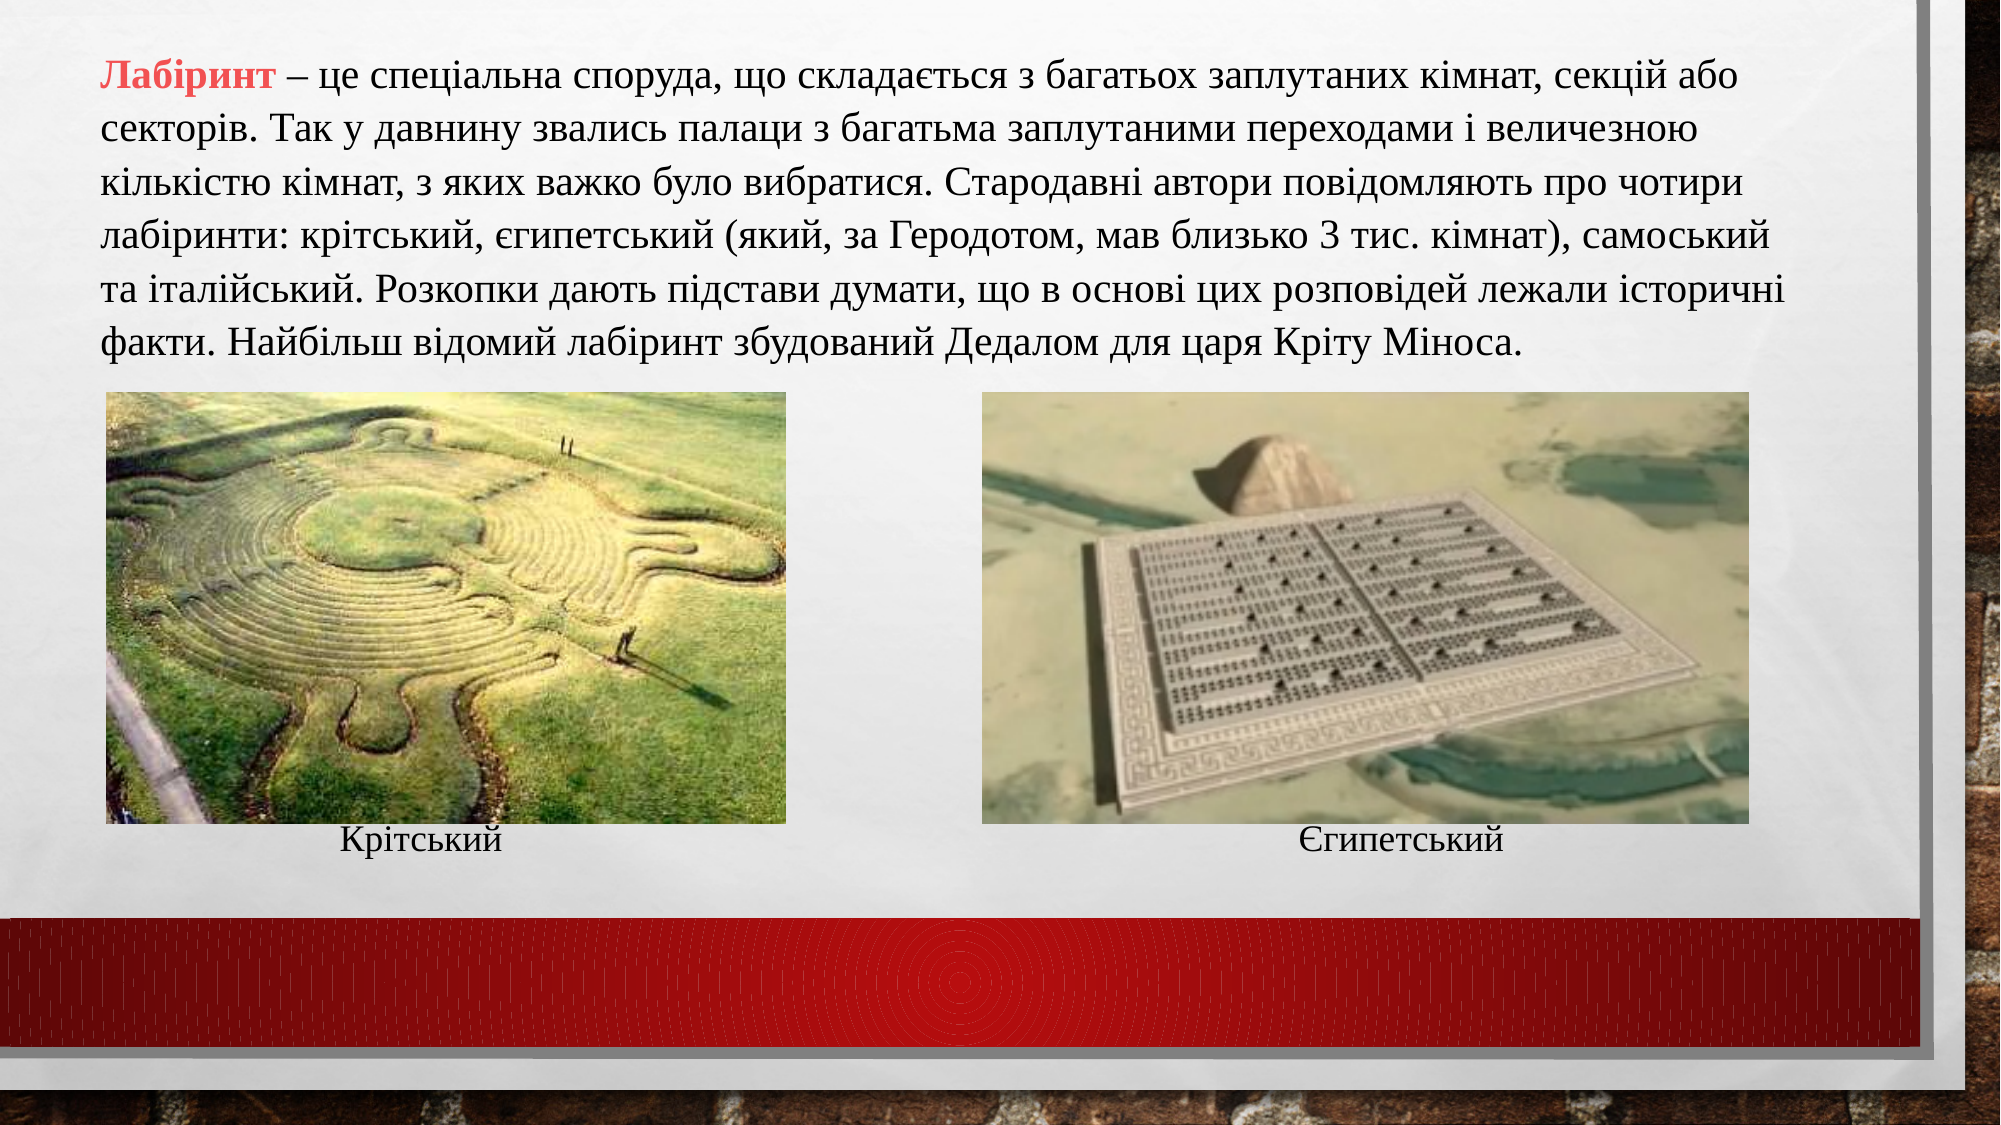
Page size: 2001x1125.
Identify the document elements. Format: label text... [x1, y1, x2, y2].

picture [0, 0, 2000, 1125]
text_box Лабіринт – це спеціальна споруда, що складається з багатьох заплутаних кімнат, секцій або секторів. Так у давнину звались палаци з багатьма заплутаними переходами і величезною кількістю кімнат, з яких важко було вибратися. Стародавні автори повідомляють про чотири лабіринти: крітський, єгипетський (який, за Геродотом, мав близько 3 тис. кімнат), самоський та італійський. Розкопки дають підстави думати, що в основі цих розповідей лежали історичні факти. Найбільш відомий лабіринт збудований Дедалом для царя Кріту Міноса. [85, 35, 1829, 372]
text_box Крітський [258, 824, 518, 866]
picture [982, 391, 1749, 824]
picture [106, 391, 786, 824]
text_box Єгипетський [1283, 824, 1520, 866]
